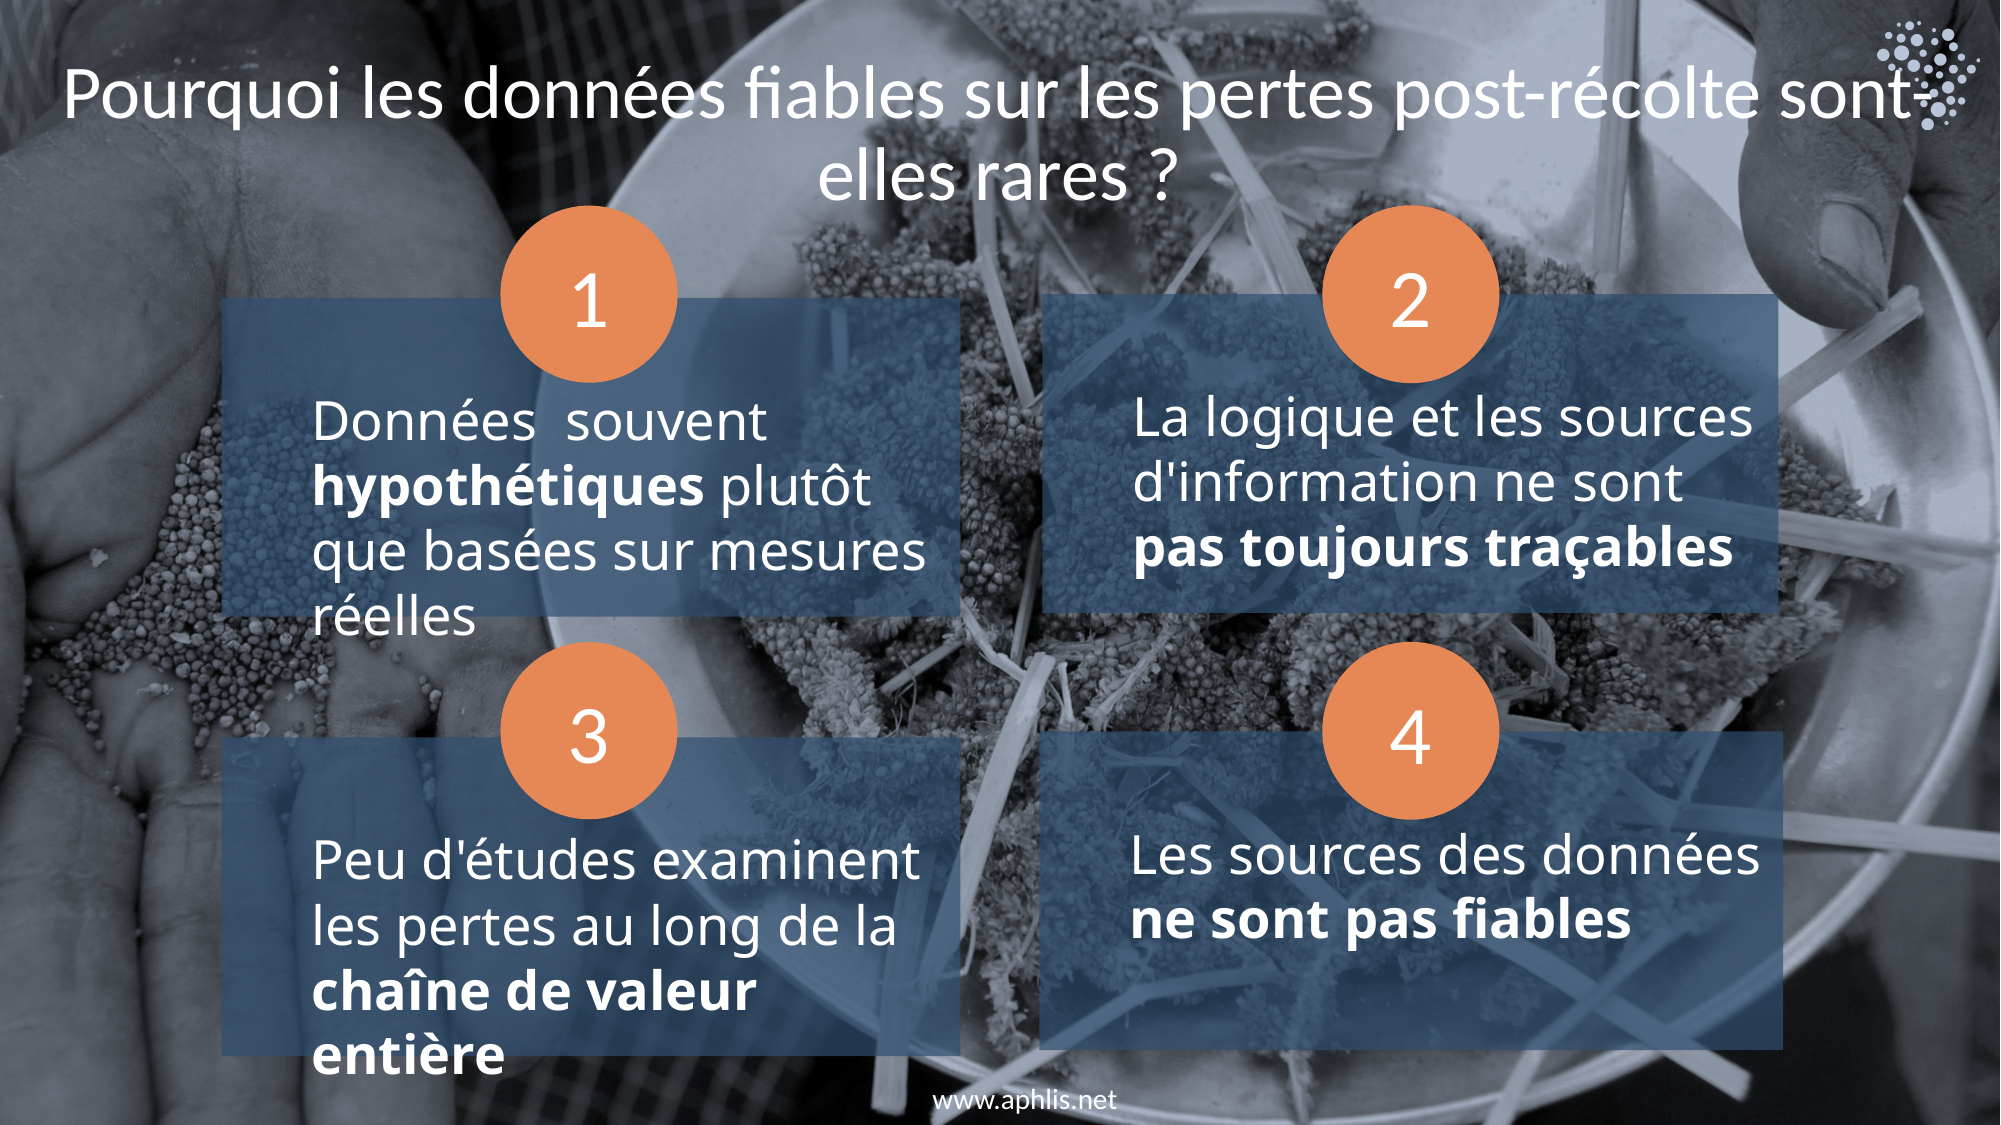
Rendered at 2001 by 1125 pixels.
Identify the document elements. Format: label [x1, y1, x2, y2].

picture [0, 0, 2000, 1125]
text_box [500, 204, 1500, 820]
